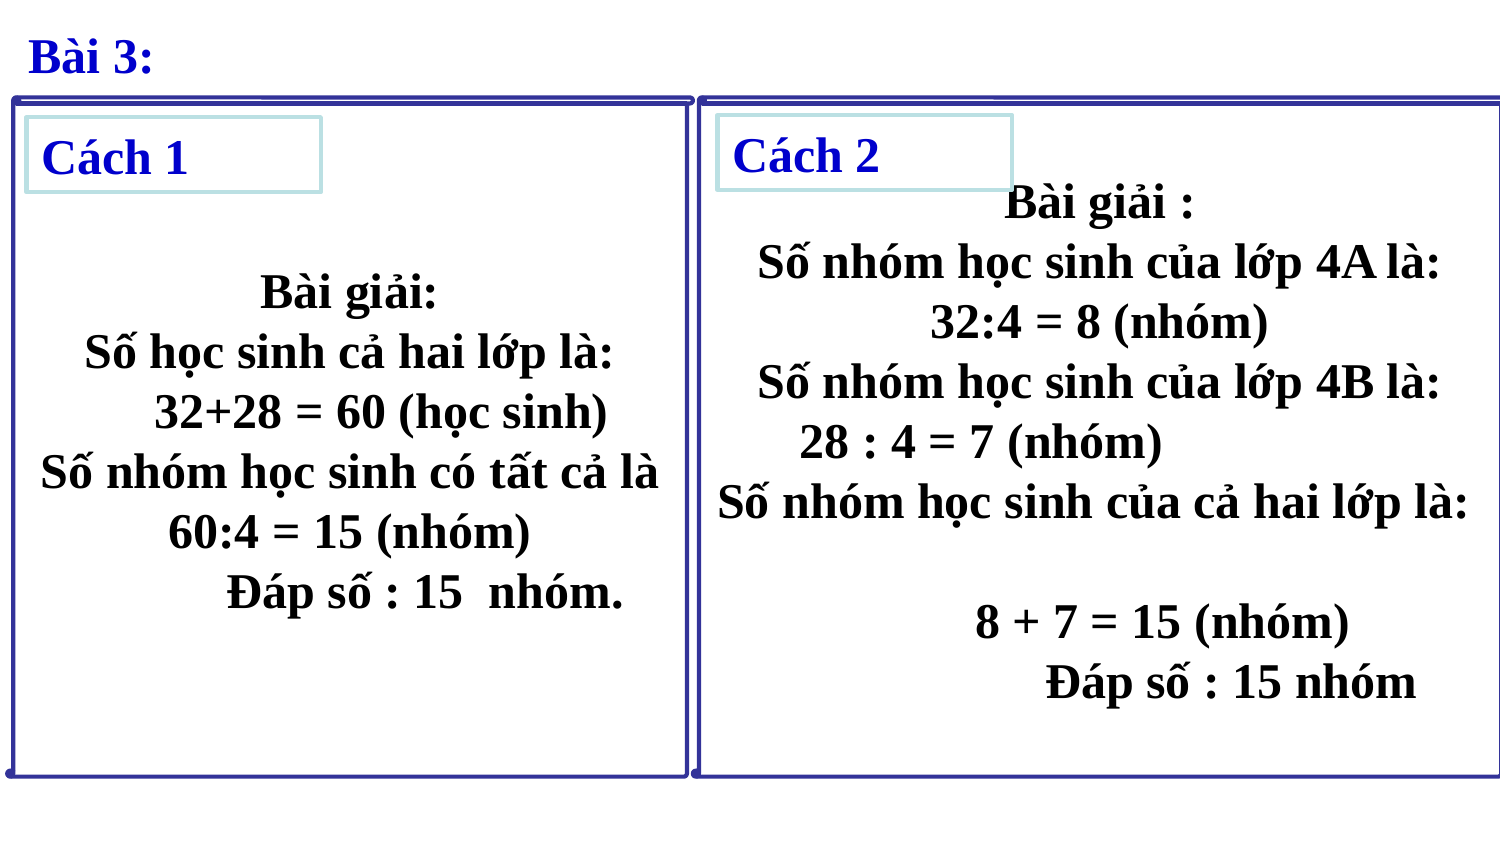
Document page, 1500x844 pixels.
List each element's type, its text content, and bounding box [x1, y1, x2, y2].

text_box Bài 3: [13, 15, 189, 91]
text_box Cách 2 [715, 113, 1014, 192]
text_box Cách 1 [24, 115, 323, 194]
text_box Bài giải : Số nhóm học sinh của lớp 4A là: 32:4 = 8 (nhóm) Số nhóm học sinh của lớp 4B là: 28 : 4 = 7 (nhóm) Số nhóm học sinh của cả hai lớp là: 8 + 7 = 15 (nhóm) Đáp số : 15 nhóm [690, 95, 1500, 779]
text_box Bài giải: Số học sinh cả hai lớp là: 32+28 = 60 (học sinh) Số nhóm học sinh có tất cả là 60:4 = 15 (nhóm) Đáp số : 15 nhóm. [5, 95, 695, 779]
